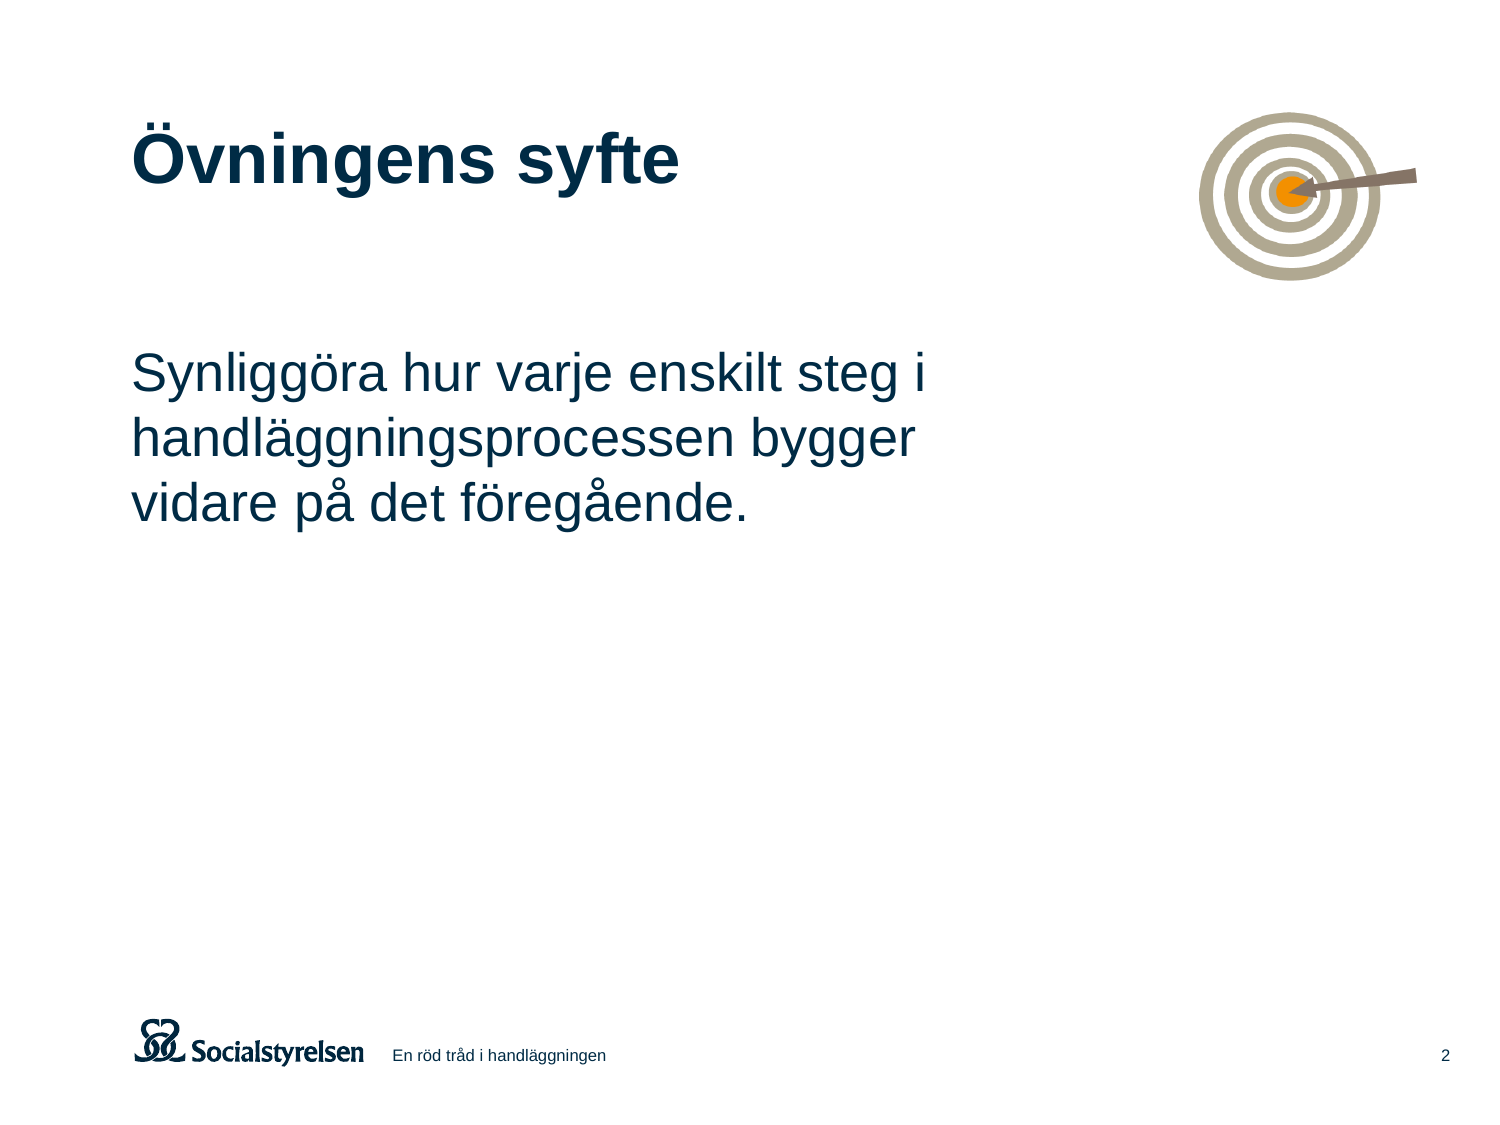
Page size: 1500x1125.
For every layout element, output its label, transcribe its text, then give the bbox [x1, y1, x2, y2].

list Synliggöra hur varje enskilt steg i handläggningsprocessen bygger vidare på det föregående. [131, 337, 1274, 947]
title Övningens syfte [131, 112, 1273, 326]
picture [1199, 112, 1417, 282]
slide_number 2 [1379, 1032, 1451, 1077]
footer En röd tråd i handläggningen [392, 1032, 1101, 1077]
